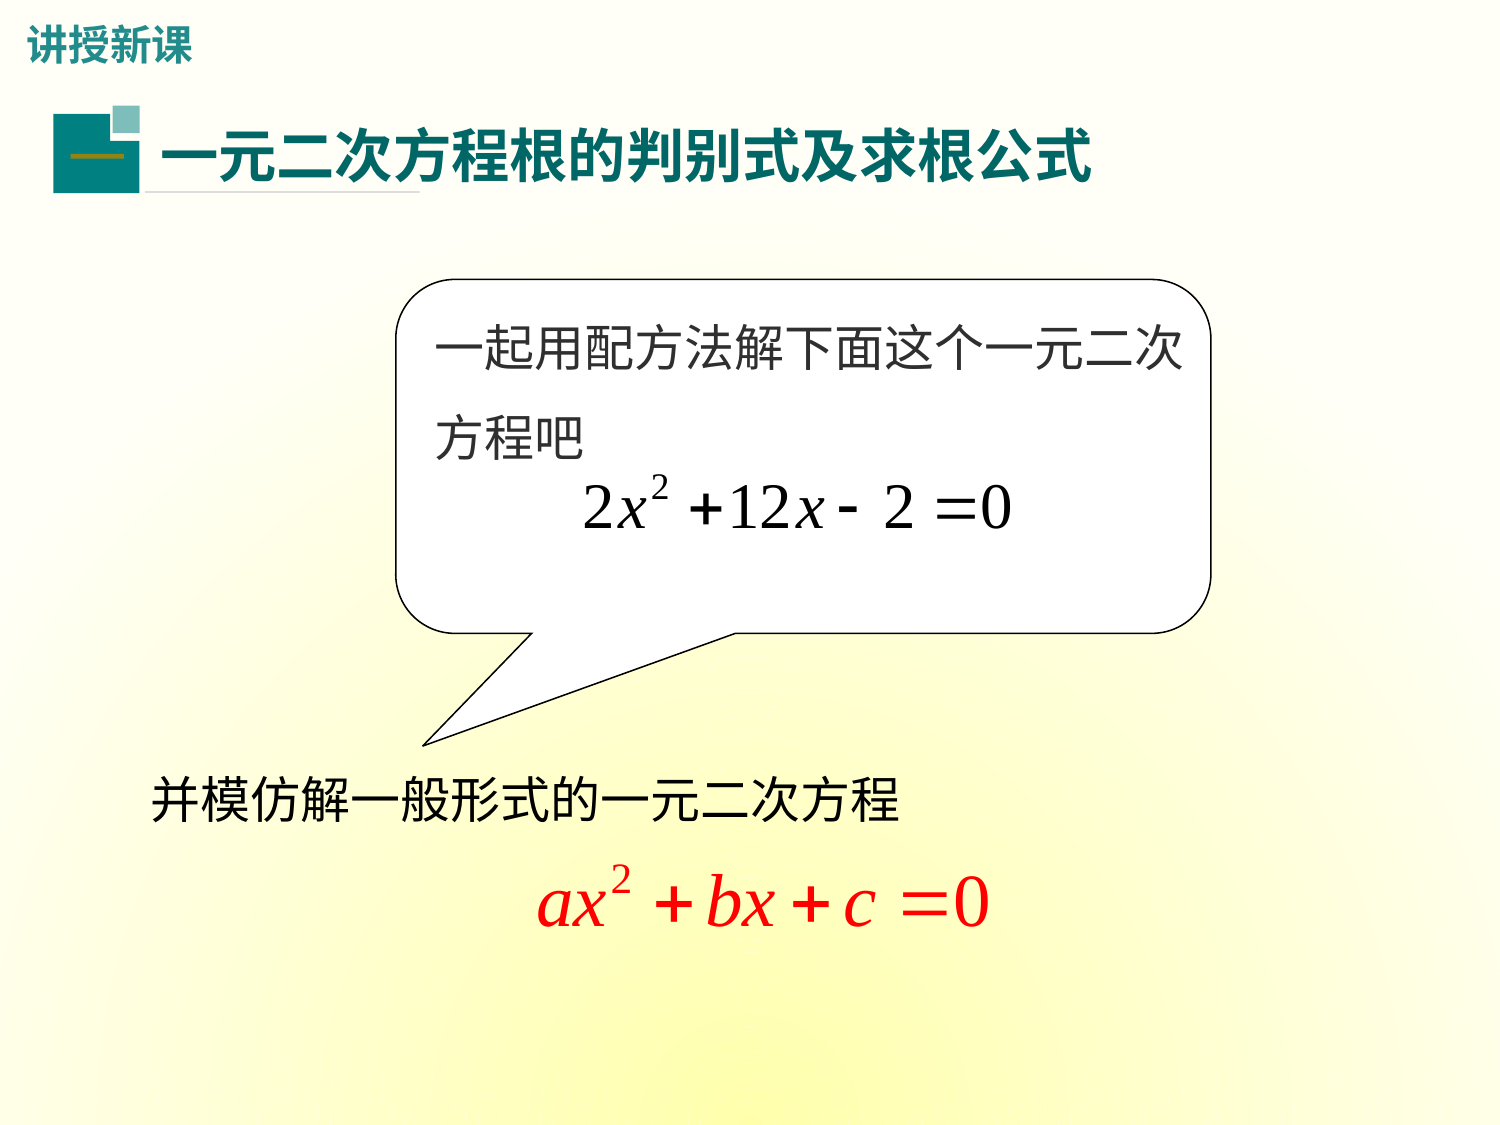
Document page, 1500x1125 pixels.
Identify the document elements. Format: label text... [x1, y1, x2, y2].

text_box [135, 739, 1459, 947]
text_box 讲授新课 [11, 11, 231, 77]
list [571, 458, 1022, 546]
text_box [395, 291, 1211, 739]
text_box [52, 66, 1109, 200]
text_box 一起用配方法解下面这个一元二次方程吧 [419, 278, 1223, 474]
